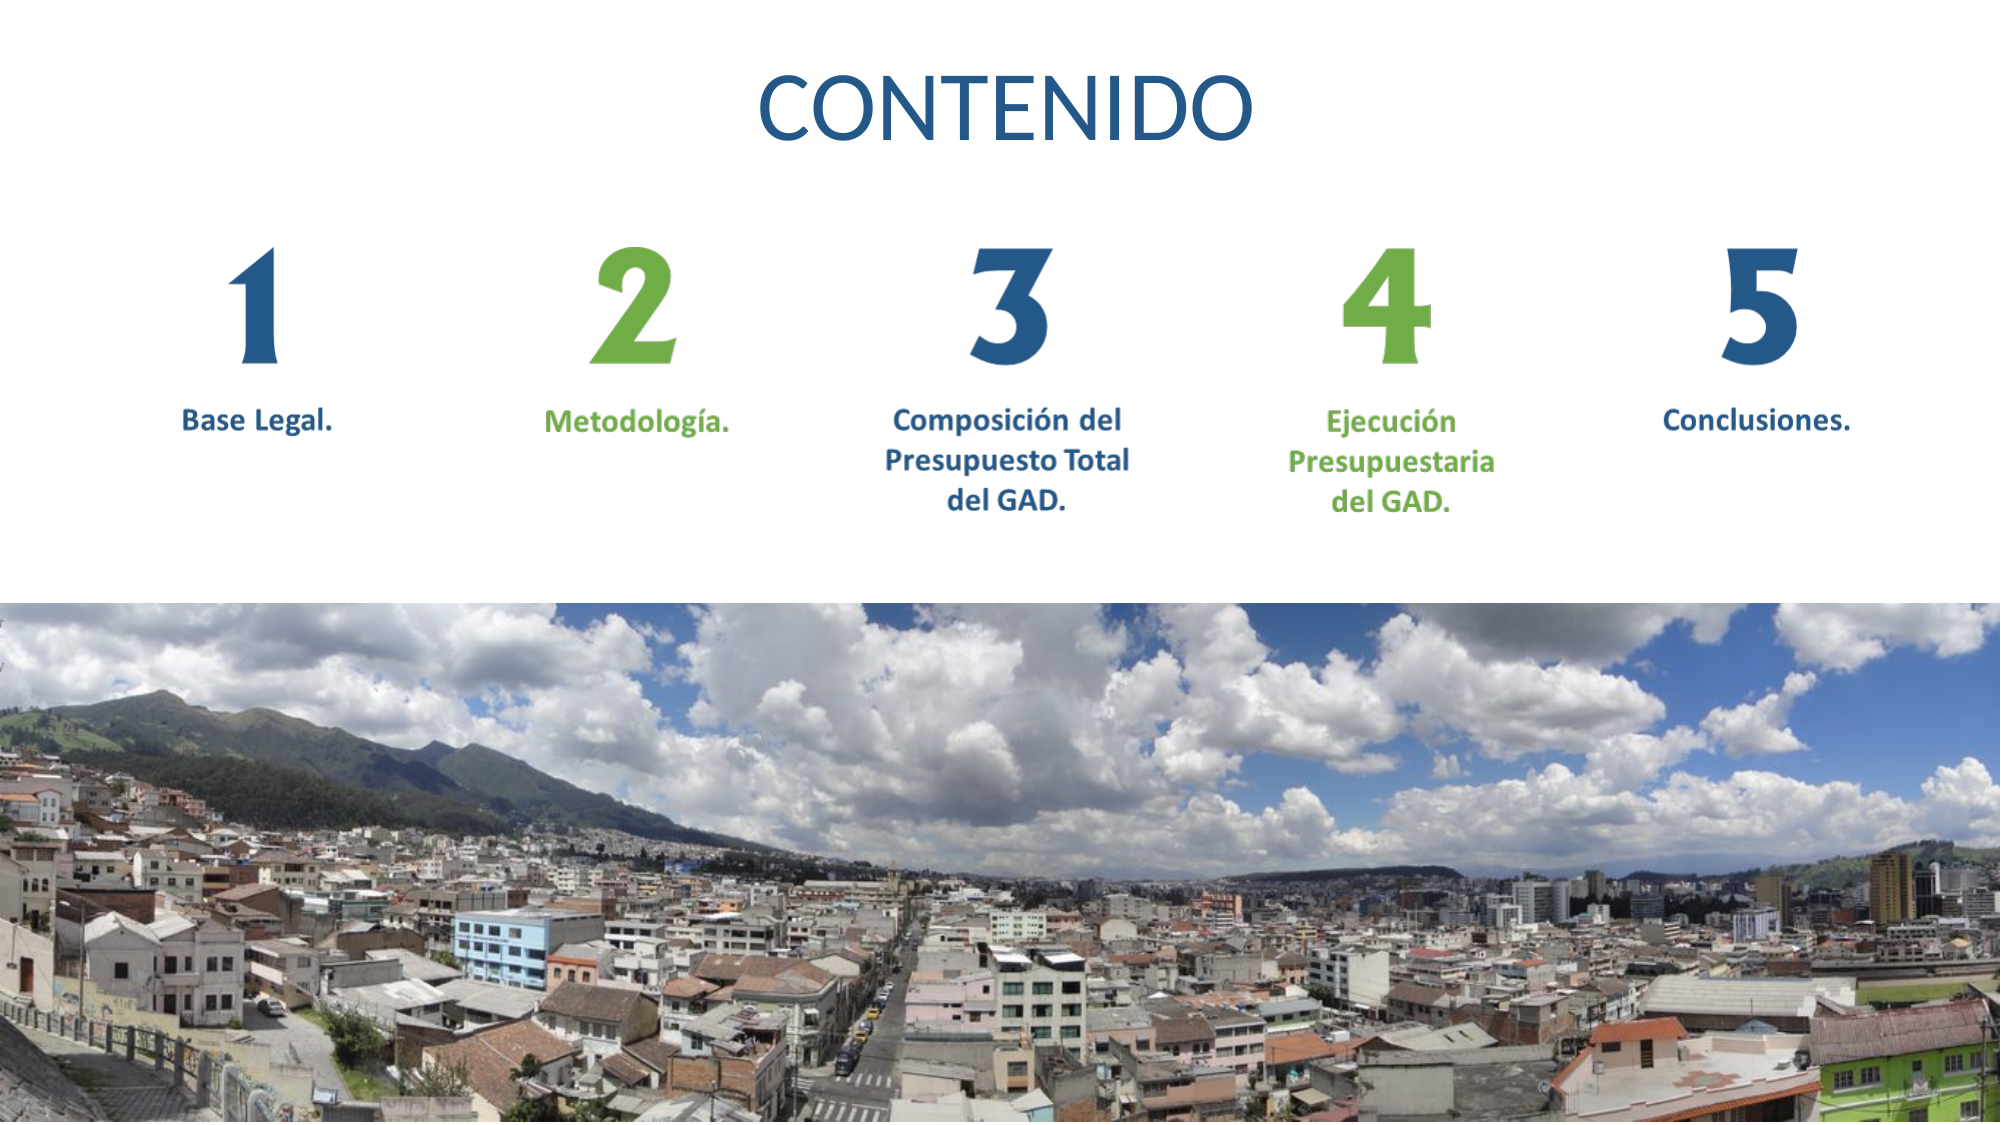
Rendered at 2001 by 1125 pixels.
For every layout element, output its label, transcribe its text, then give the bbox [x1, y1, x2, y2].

text_box CONTENIDO [743, 33, 1272, 169]
picture [0, 603, 2000, 1122]
picture [118, 174, 1941, 541]
